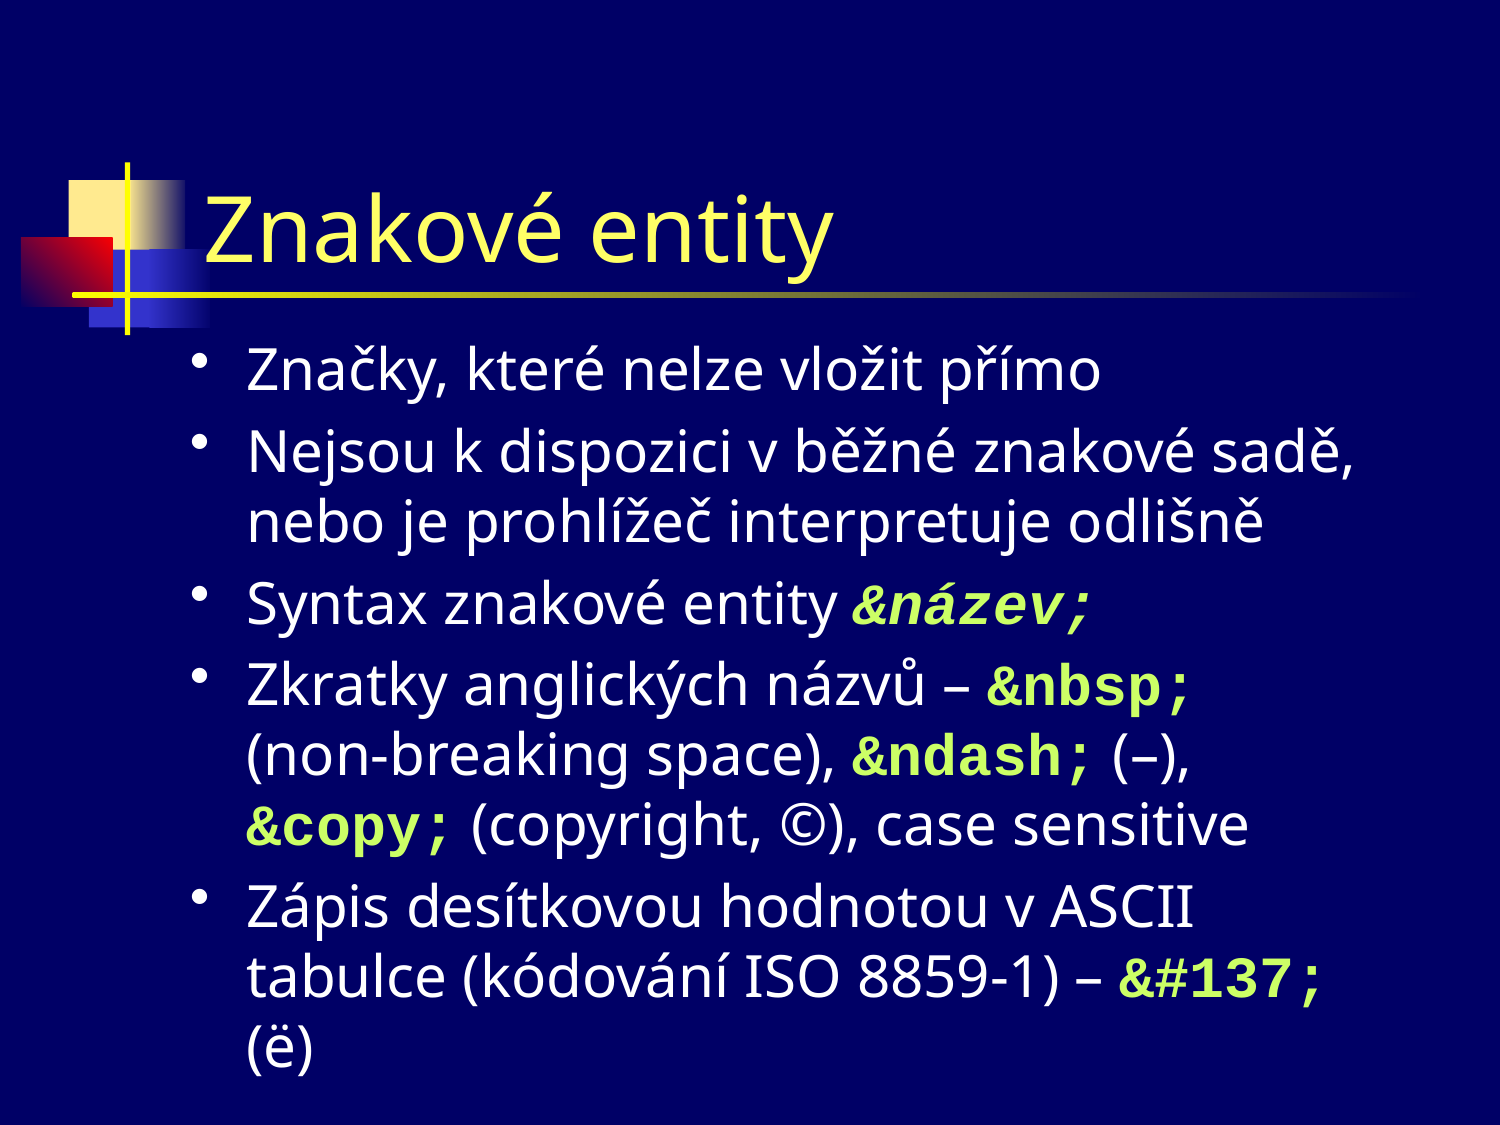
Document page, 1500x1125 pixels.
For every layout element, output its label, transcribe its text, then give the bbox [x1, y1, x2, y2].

title Znakové entity [188, 101, 1468, 289]
list Značky, které nelze vložit přímo Nejsou k dispozici v běžné znakové sadě, nebo je prohlížeč interpretuje odlišně Syntax znakové entity &název; Zkratky anglických názvů – &nbsp; (non-breaking space), &ndash; (–), &copy; (copyright, ©), case sensitive Zápis desítkovou hodnotou v ASCII tabulce (kódování ISO 8859-1) – &#137; (ë) [174, 324, 1413, 1083]
